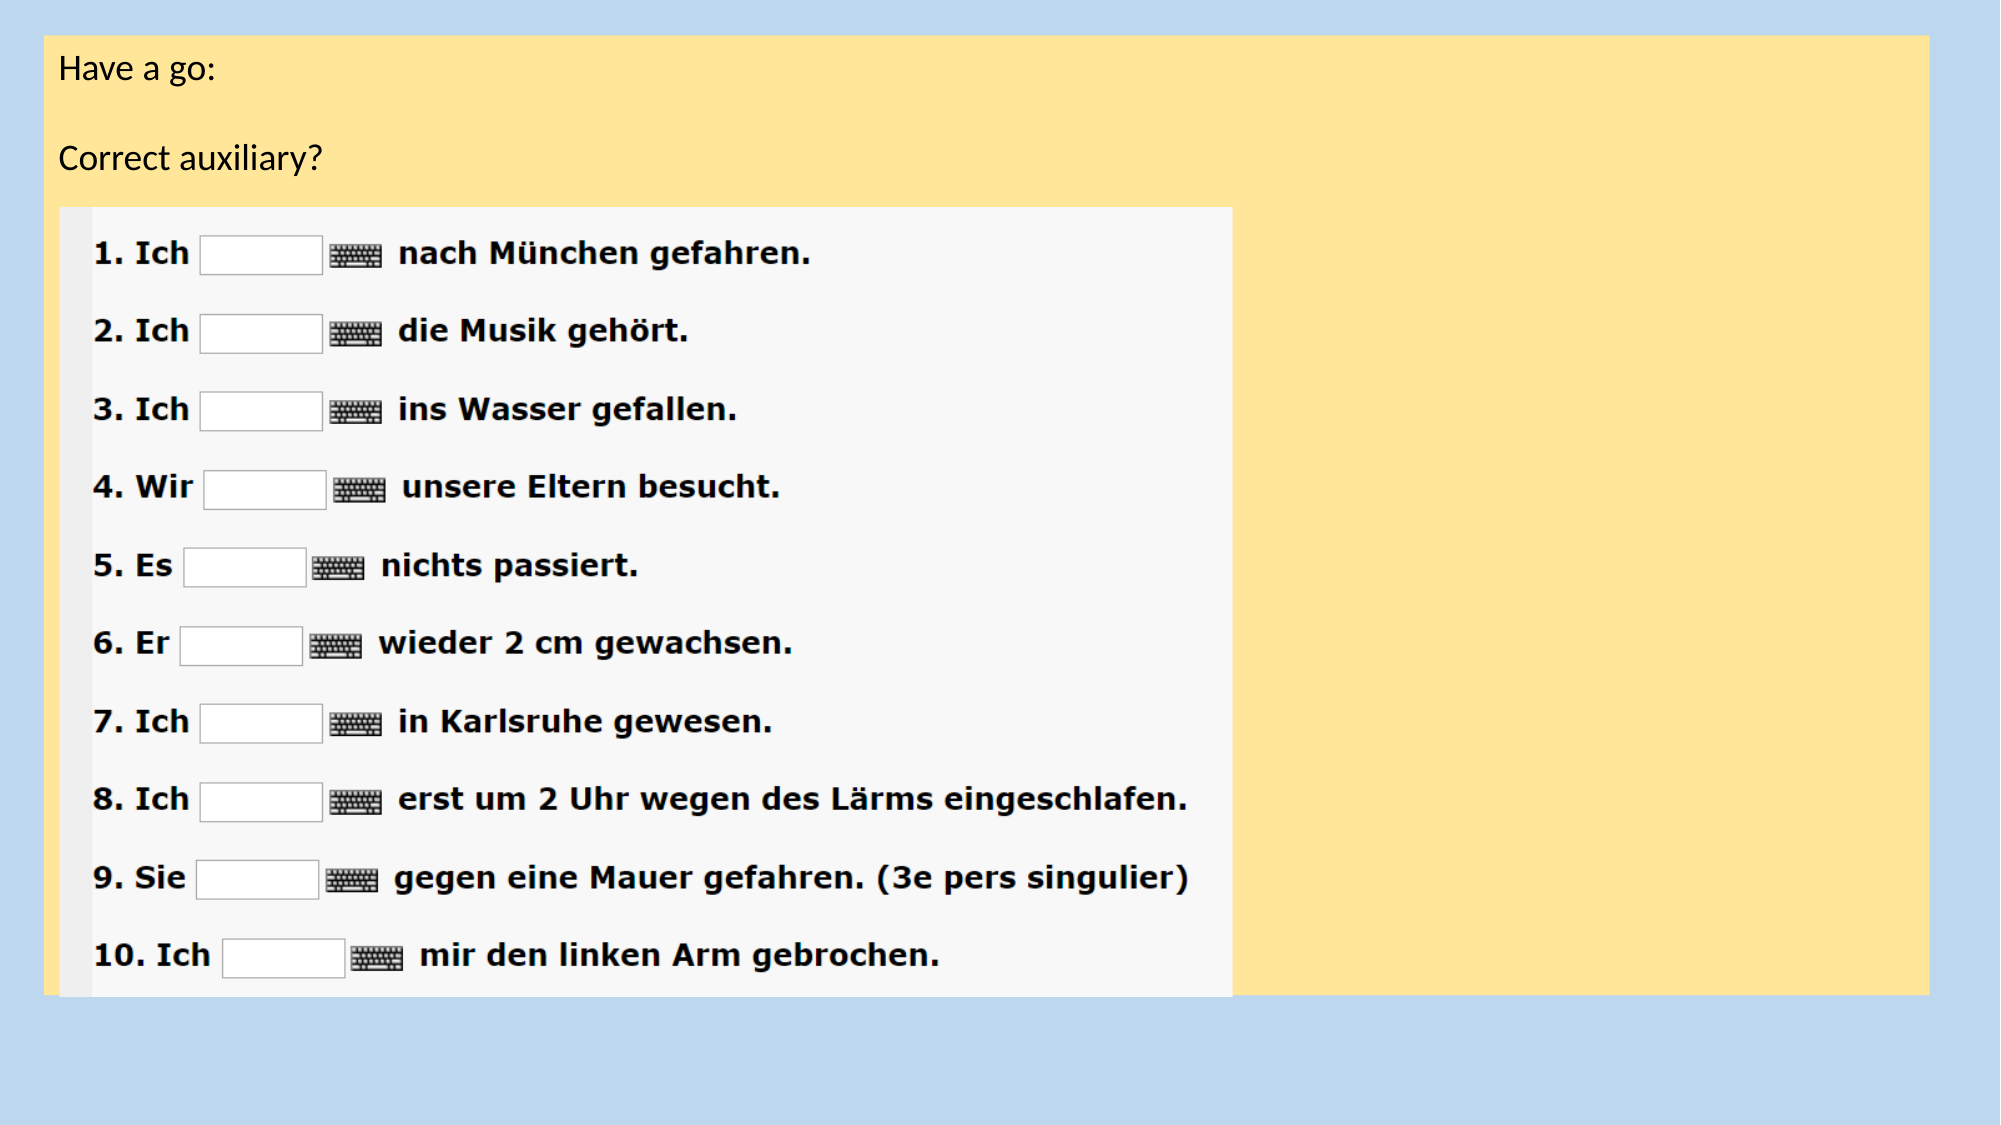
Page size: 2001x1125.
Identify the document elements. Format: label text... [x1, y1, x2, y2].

text_box Have a go: Correct auxiliary? [43, 35, 1930, 996]
picture [59, 207, 1233, 997]
